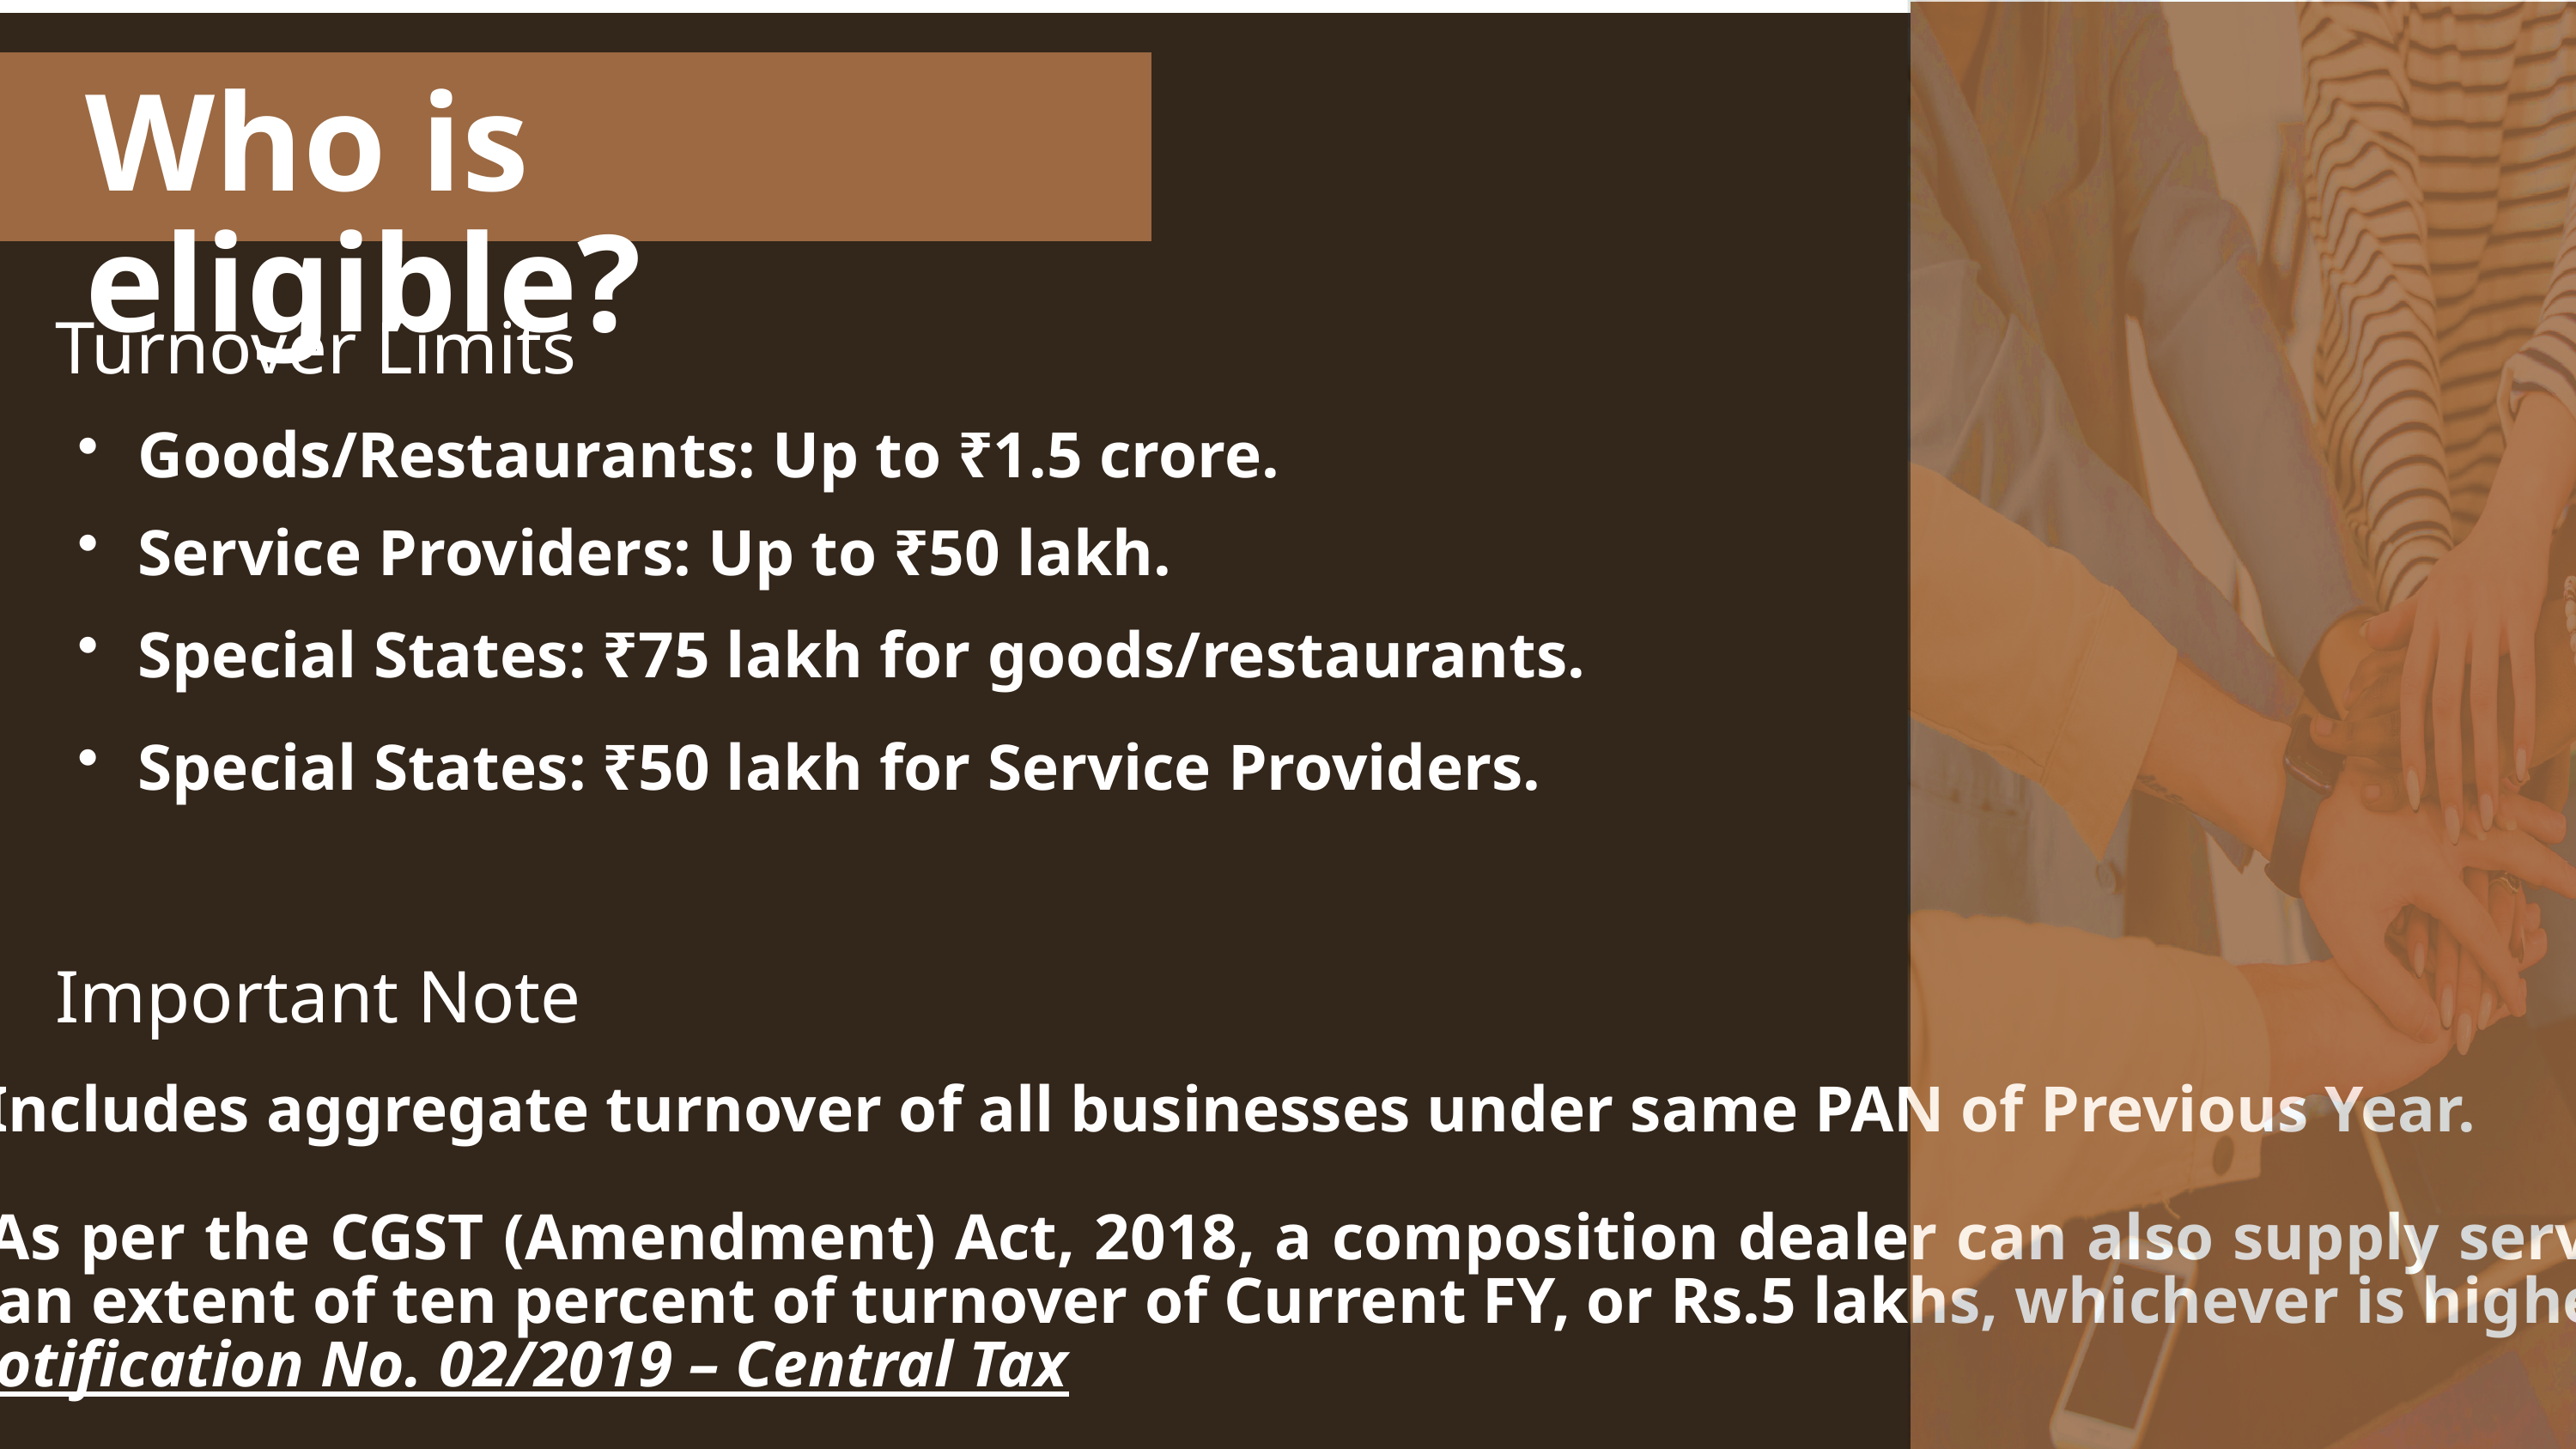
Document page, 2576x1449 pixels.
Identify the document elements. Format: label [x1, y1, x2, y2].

text_box [1910, 1, 2576, 1449]
text_box [0, 13, 1905, 1449]
text_box [0, 52, 1152, 242]
